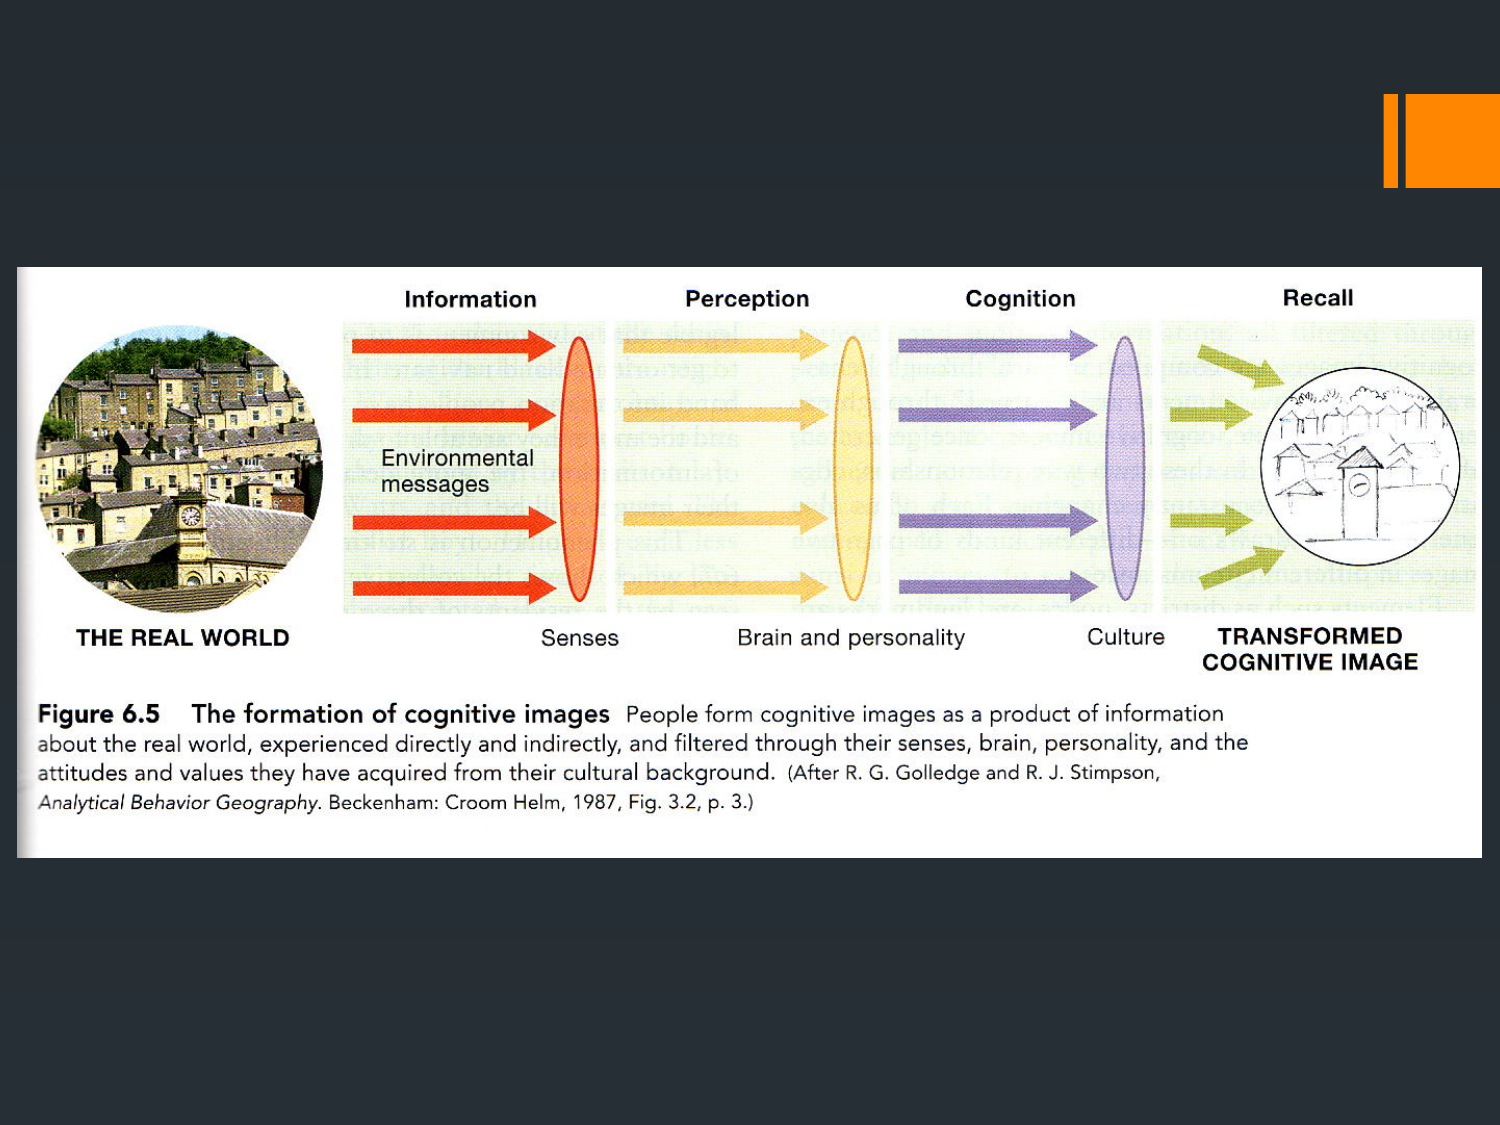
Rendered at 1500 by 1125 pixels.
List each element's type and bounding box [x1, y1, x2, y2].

picture [17, 266, 1483, 859]
